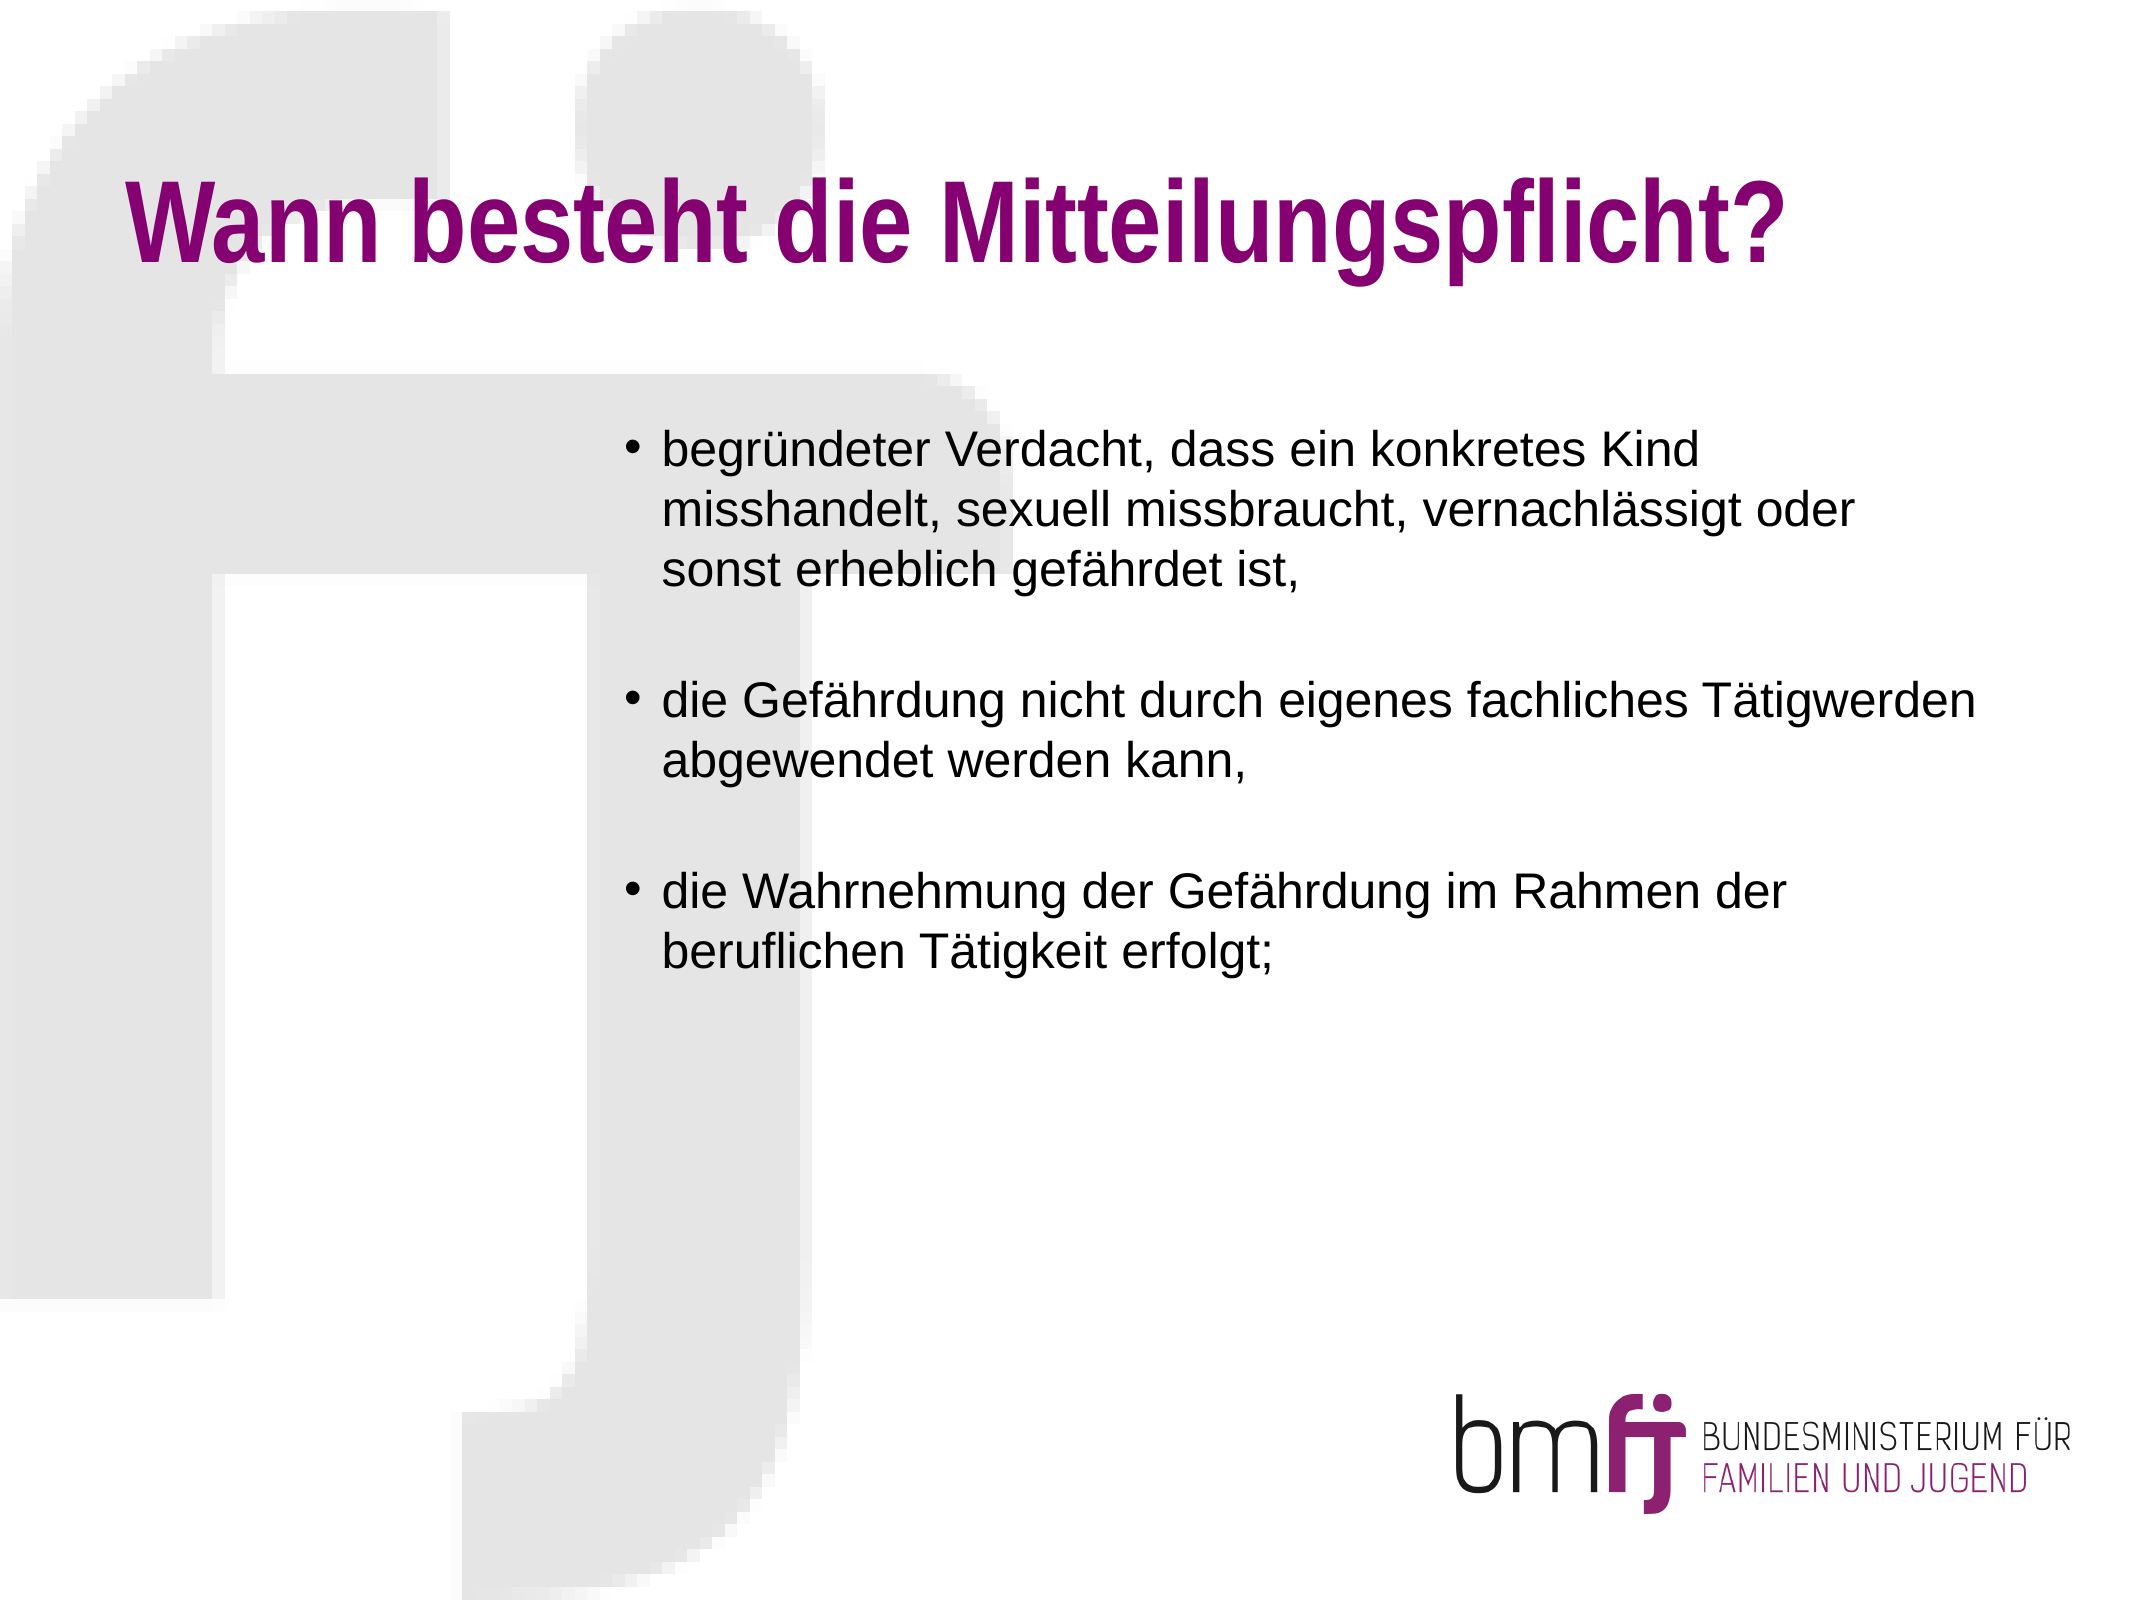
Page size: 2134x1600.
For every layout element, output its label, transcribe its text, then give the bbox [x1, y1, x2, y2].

list begründeter Verdacht, dass ein konkretes Kind misshandelt, sexuell missbraucht, vernachlässigt oder sonst erheblich gefährdet ist, die Gefährdung nicht durch eigenes fachliches Tätigwerden abgewendet werden kann, die Wahrnehmung der Gefährdung im Rahmen der beruflichen Tätigkeit erfolgt; [623, 416, 1979, 1251]
picture [1456, 1393, 2070, 1514]
title Wann besteht die Mitteilungspflicht? [124, 145, 1918, 688]
